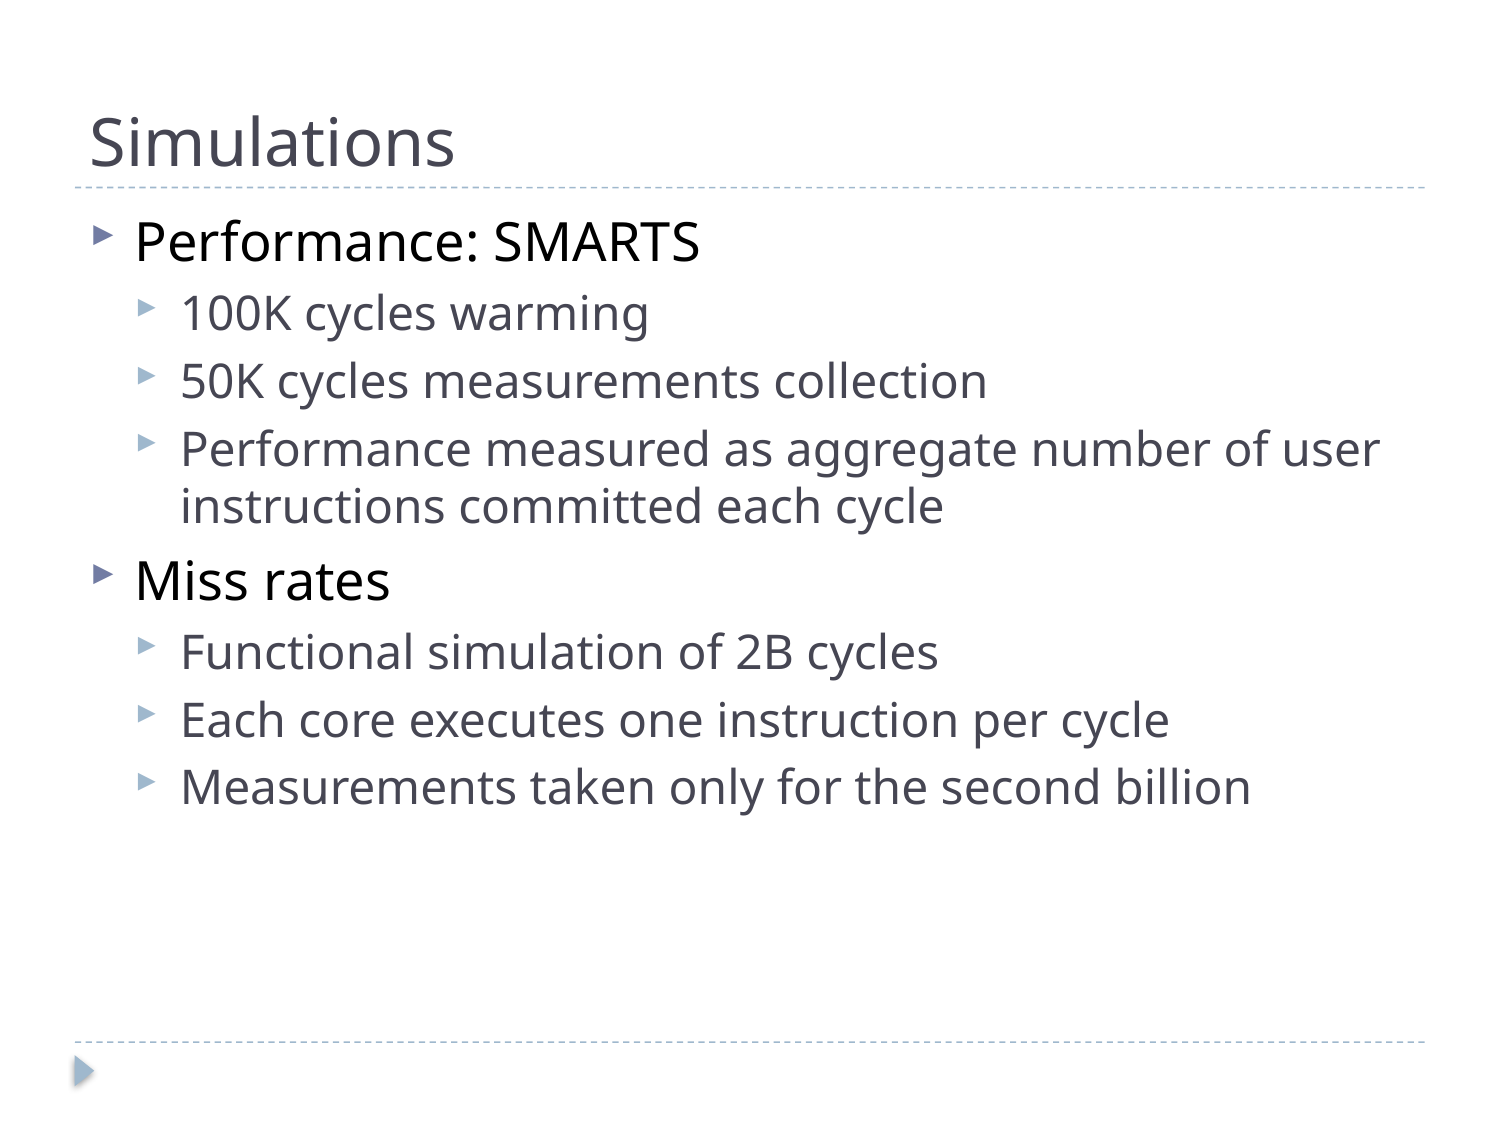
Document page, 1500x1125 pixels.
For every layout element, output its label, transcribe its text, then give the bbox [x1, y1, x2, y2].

list Performance: SMARTS 100K cycles warming 50K cycles measurements collection Performance measured as aggregate number of user instructions committed each cycle Miss rates Functional simulation of 2B cycles Each core executes one instruction per cycle Measurements taken only for the second billion [75, 200, 1425, 1010]
title Simulations [75, 24, 1425, 188]
